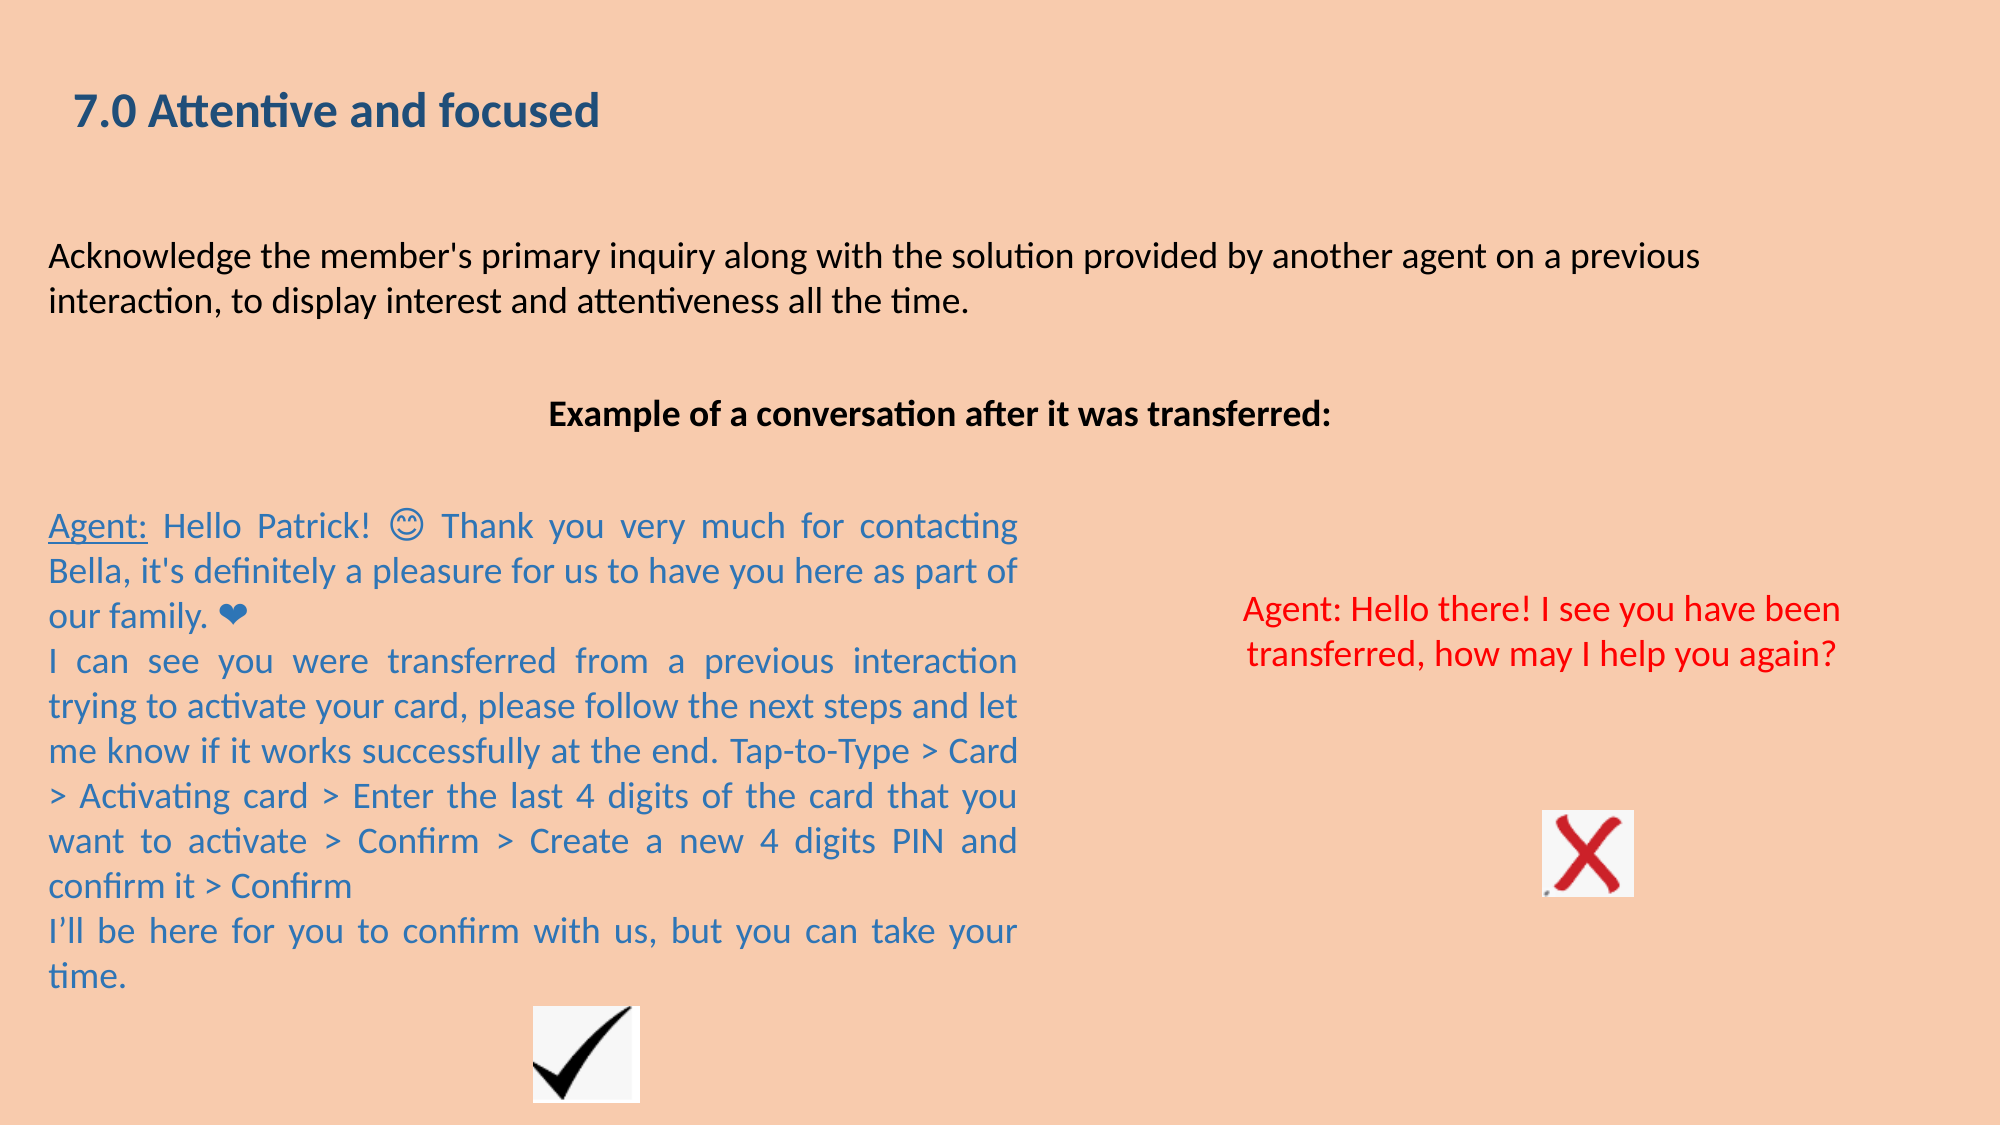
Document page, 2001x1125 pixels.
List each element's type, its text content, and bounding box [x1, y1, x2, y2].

picture [533, 1006, 641, 1104]
text_box Agent: Hello there! I see you have been transferred, how may I help you again? [1155, 576, 1930, 682]
text_box Example of a conversation after it was transferred: [533, 381, 1488, 442]
text_box Agent: Hello Patrick! 😊 Thank you very much for contacting Bella, it's definitely a pleasure for us to have you here as part of our family. ❤️ I can see you were transferred from a previous interaction trying to activate your card, please follow the next steps and let me know if it works successfully at the end. Tap-to-Type > Card > Activating card > Enter the last 4 digits of the card that you want to activate > Confirm > Create a new 4 digits PIN and confirm it > Confirm I’ll be here for you to confirm with us, but you can take your time. [33, 494, 1034, 1049]
picture [1542, 810, 1634, 897]
text_box 7.0 Attentive and focused [58, 70, 824, 146]
text_box Acknowledge the member's primary inquiry along with the solution provided by another agent on a previous interaction, to display interest and attentiveness all the time. [33, 223, 1871, 329]
